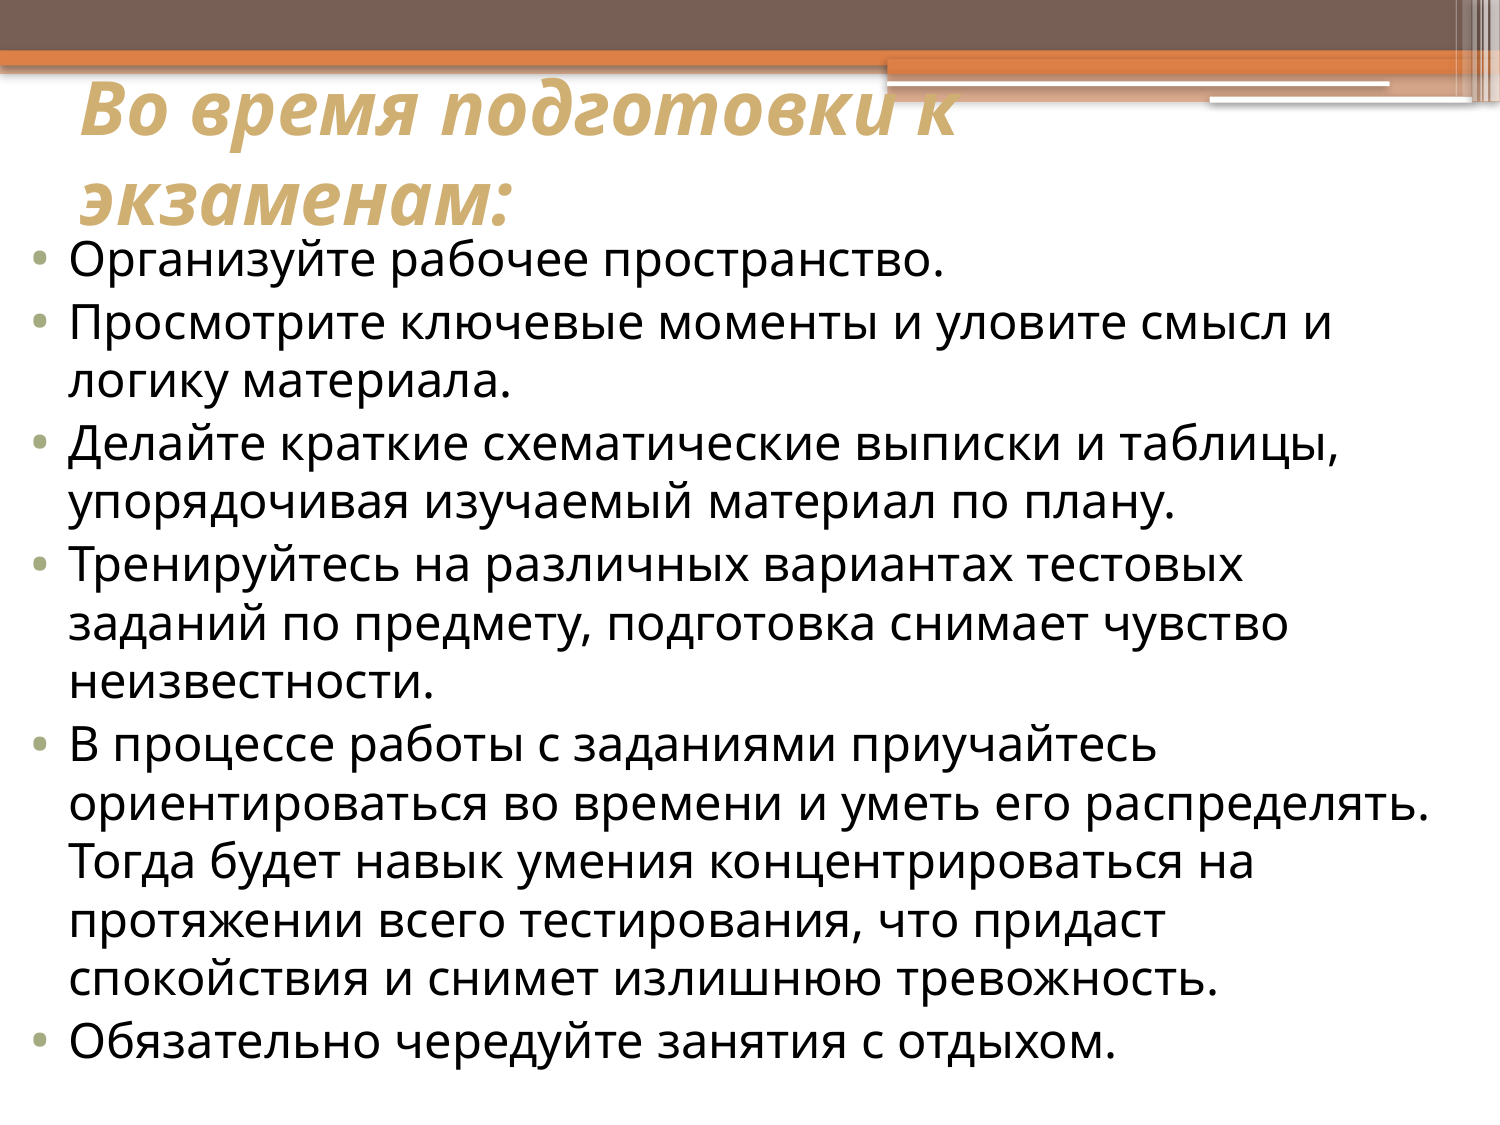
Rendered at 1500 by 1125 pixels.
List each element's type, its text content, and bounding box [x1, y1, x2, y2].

title Во время подготовки к экзаменам: [64, 125, 1416, 219]
list Организуйте рабочее пространство. Просмотрите ключевые моменты и уловите смысл и логику материала. Делайте краткие схематические выписки и таблицы, упорядочивая изучаемый материал по плану. Тренируйтесь на различных вариантах тестовых заданий по предмету, подготовка снимает чувство неизвестности. В процессе работы с заданиями приучайтесь ориентироваться во времени и уметь его распределять. Тогда будет навык умения концентрироваться на протяжении всего тестирования, что придаст спокойствия и снимет излишнюю тревожность. Обязательно чередуйте занятия с отдыхом. [0, 219, 1448, 1095]
